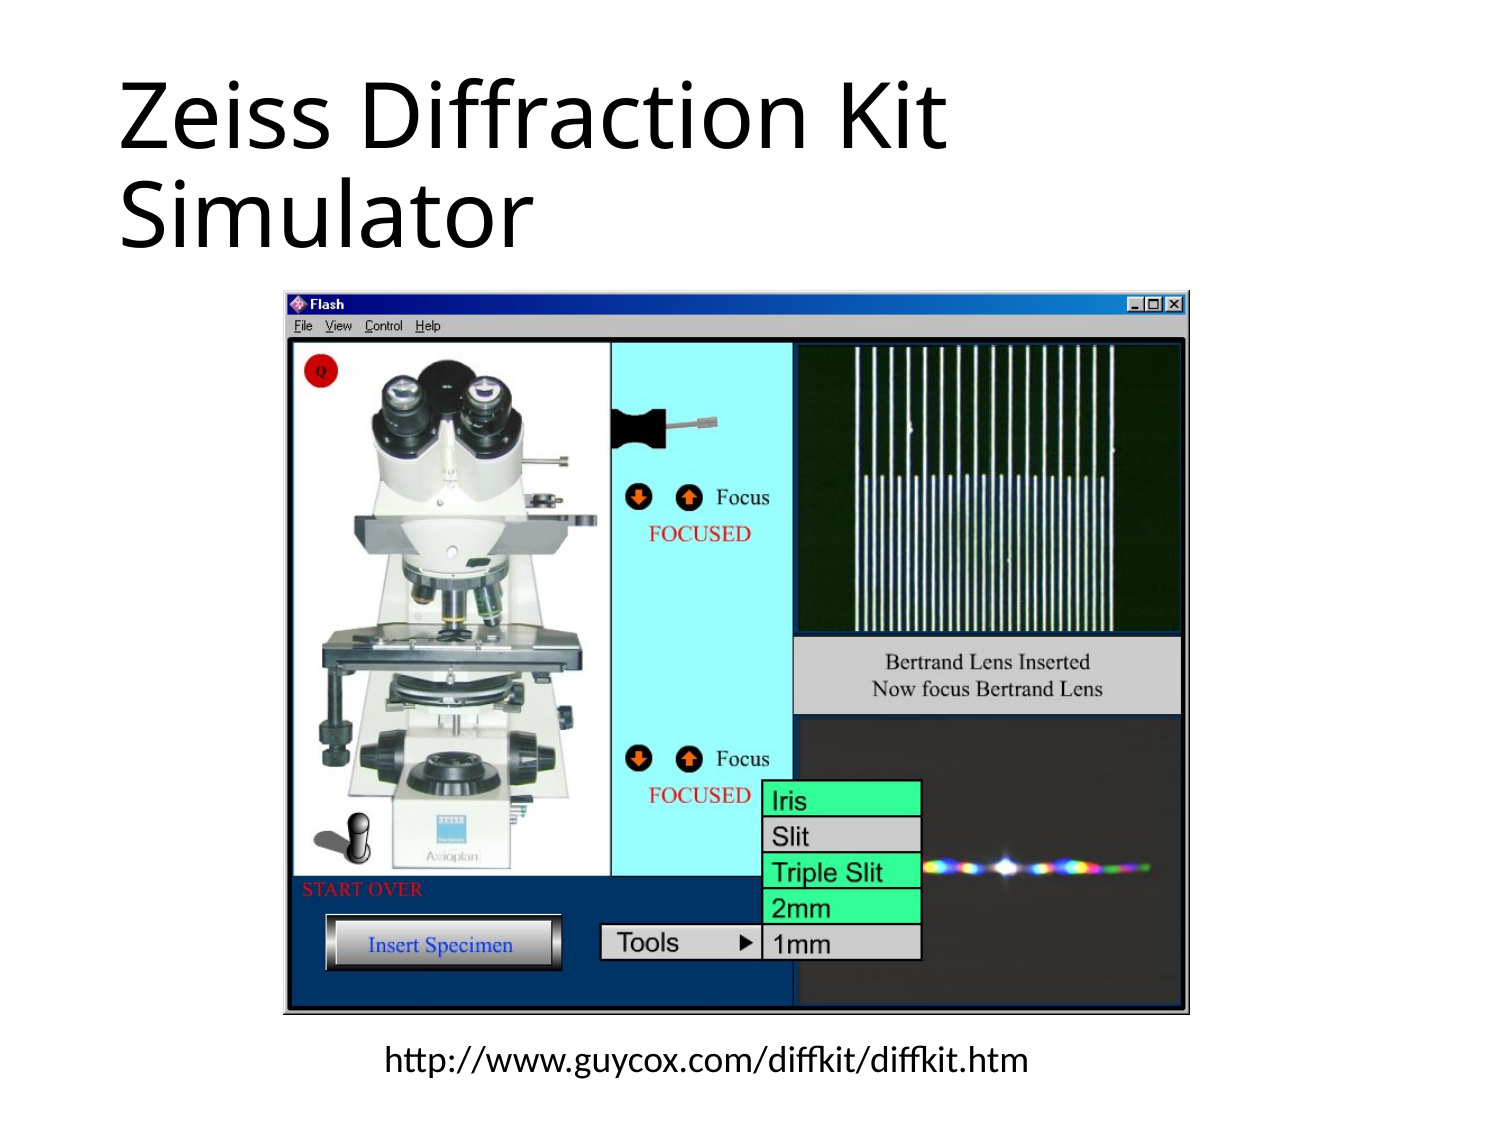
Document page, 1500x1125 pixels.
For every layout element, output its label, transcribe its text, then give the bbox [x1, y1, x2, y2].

title Zeiss Diffraction Kit Simulator [103, 59, 1397, 278]
picture [283, 290, 1190, 1015]
text_box http://www.guycox.com/diffkit/diffkit.htm [369, 1027, 1045, 1088]
